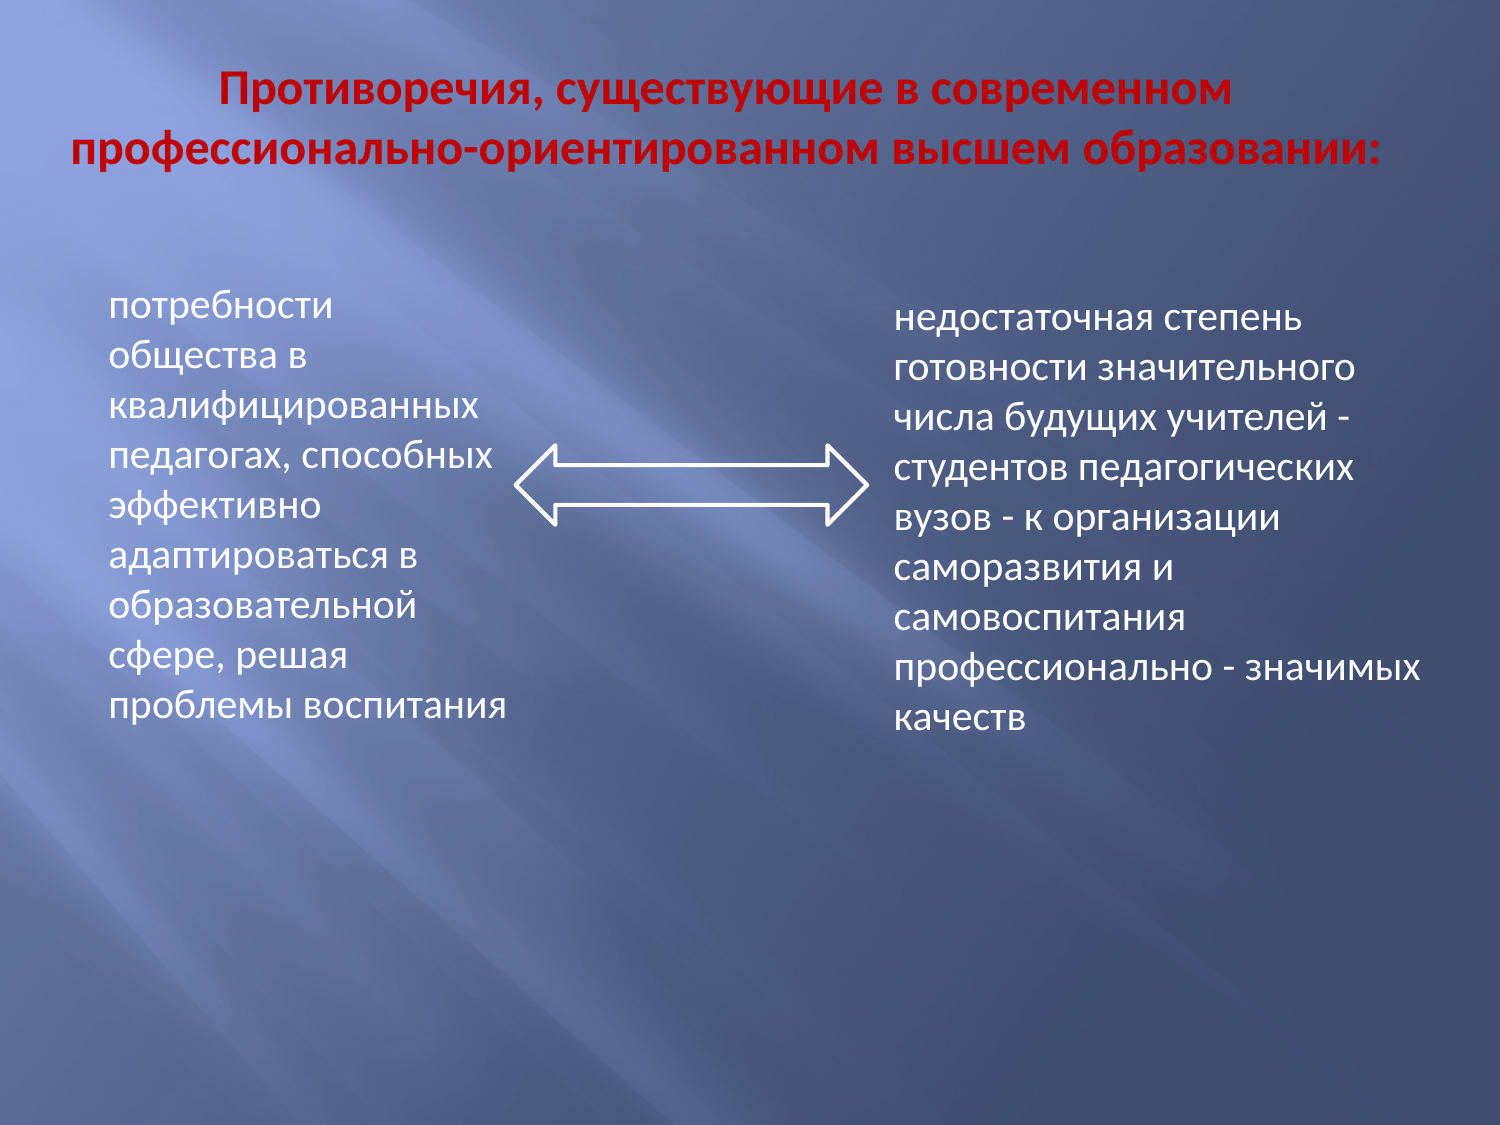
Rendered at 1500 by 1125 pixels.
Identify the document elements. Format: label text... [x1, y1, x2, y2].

text_box недостаточная степень готовности значительного числа будущих учителей - студентов педагогических вузов - к организации саморазвития и самовоспитания профессионально - значимых качеств [878, 281, 1454, 747]
text_box потребности общества в квалифицированных педагогах, способных эффективно адаптироваться в образовательной сфере, решая проблемы воспитания [93, 269, 528, 735]
text_box Противоречия, существующие в современном профессионально-ориентированном высшем образовании: [46, 47, 1406, 183]
text_box [513, 443, 870, 527]
